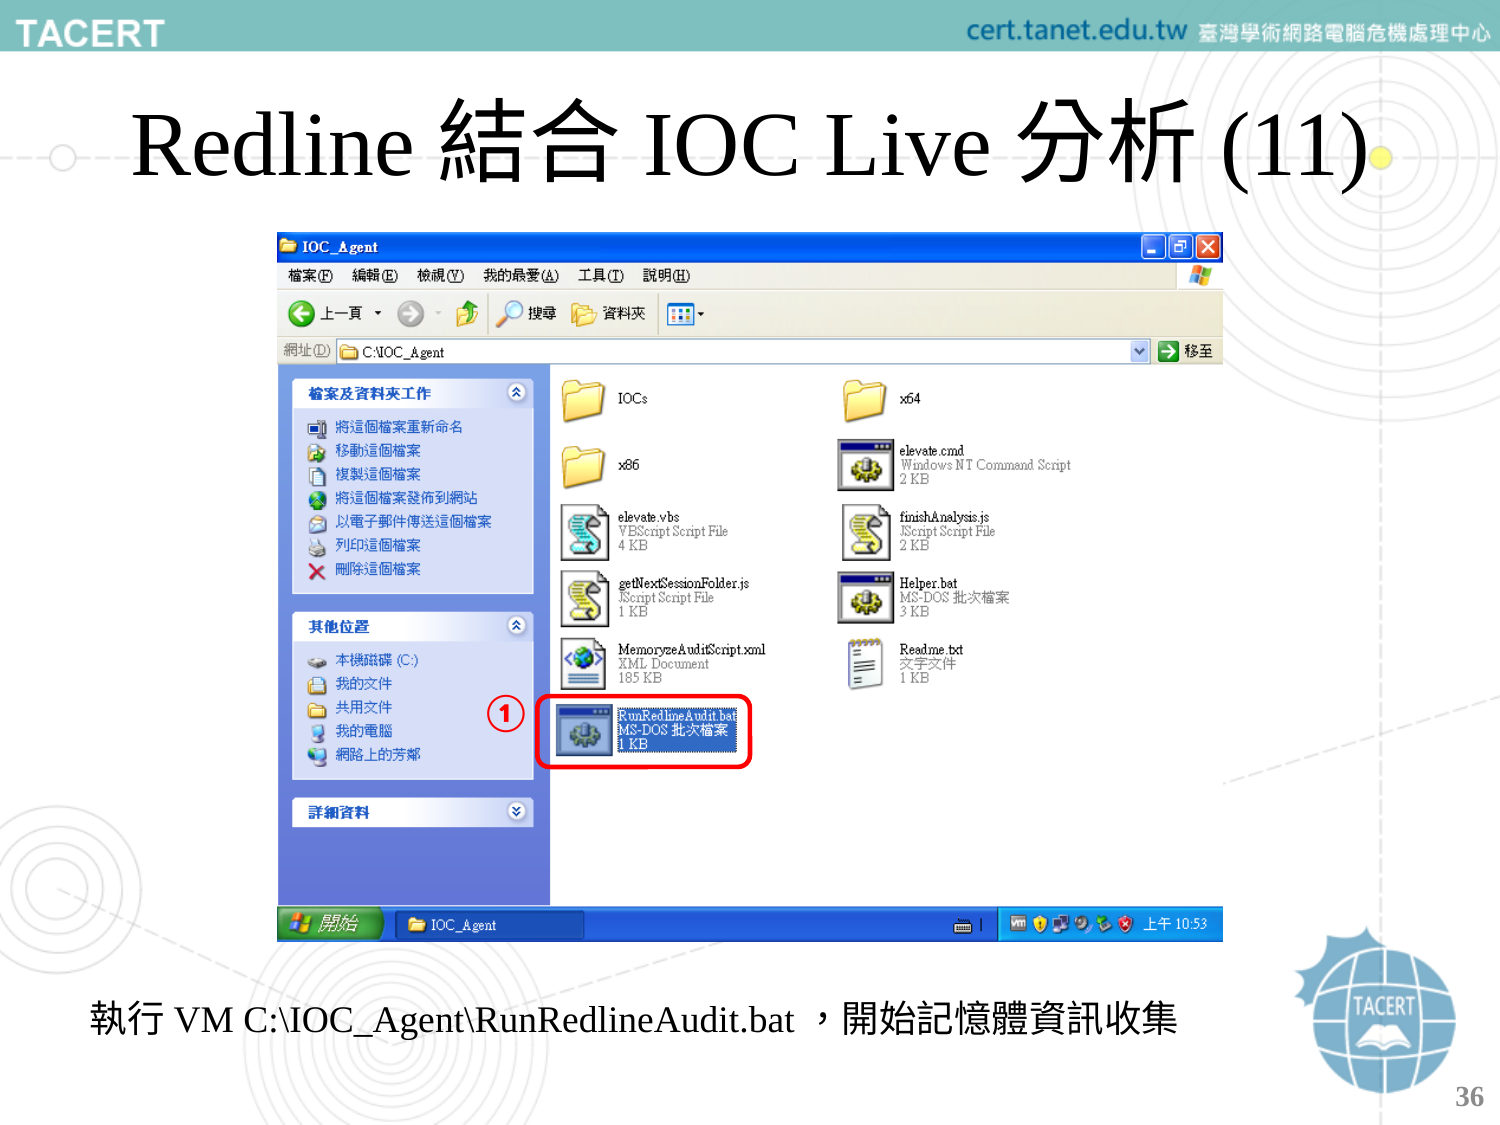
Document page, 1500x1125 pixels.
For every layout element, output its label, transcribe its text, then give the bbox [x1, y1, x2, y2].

text_box 執行VM C:\IOC_Agent\RunRedlineAudit.bat，開始記憶體資訊收集 [75, 987, 1282, 1048]
title Redline結合IOC Live分析(11) [75, 45, 1425, 233]
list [277, 232, 1223, 942]
picture [0, 0, 1500, 1125]
slide_number 36 [1149, 1065, 1500, 1125]
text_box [466, 680, 751, 768]
